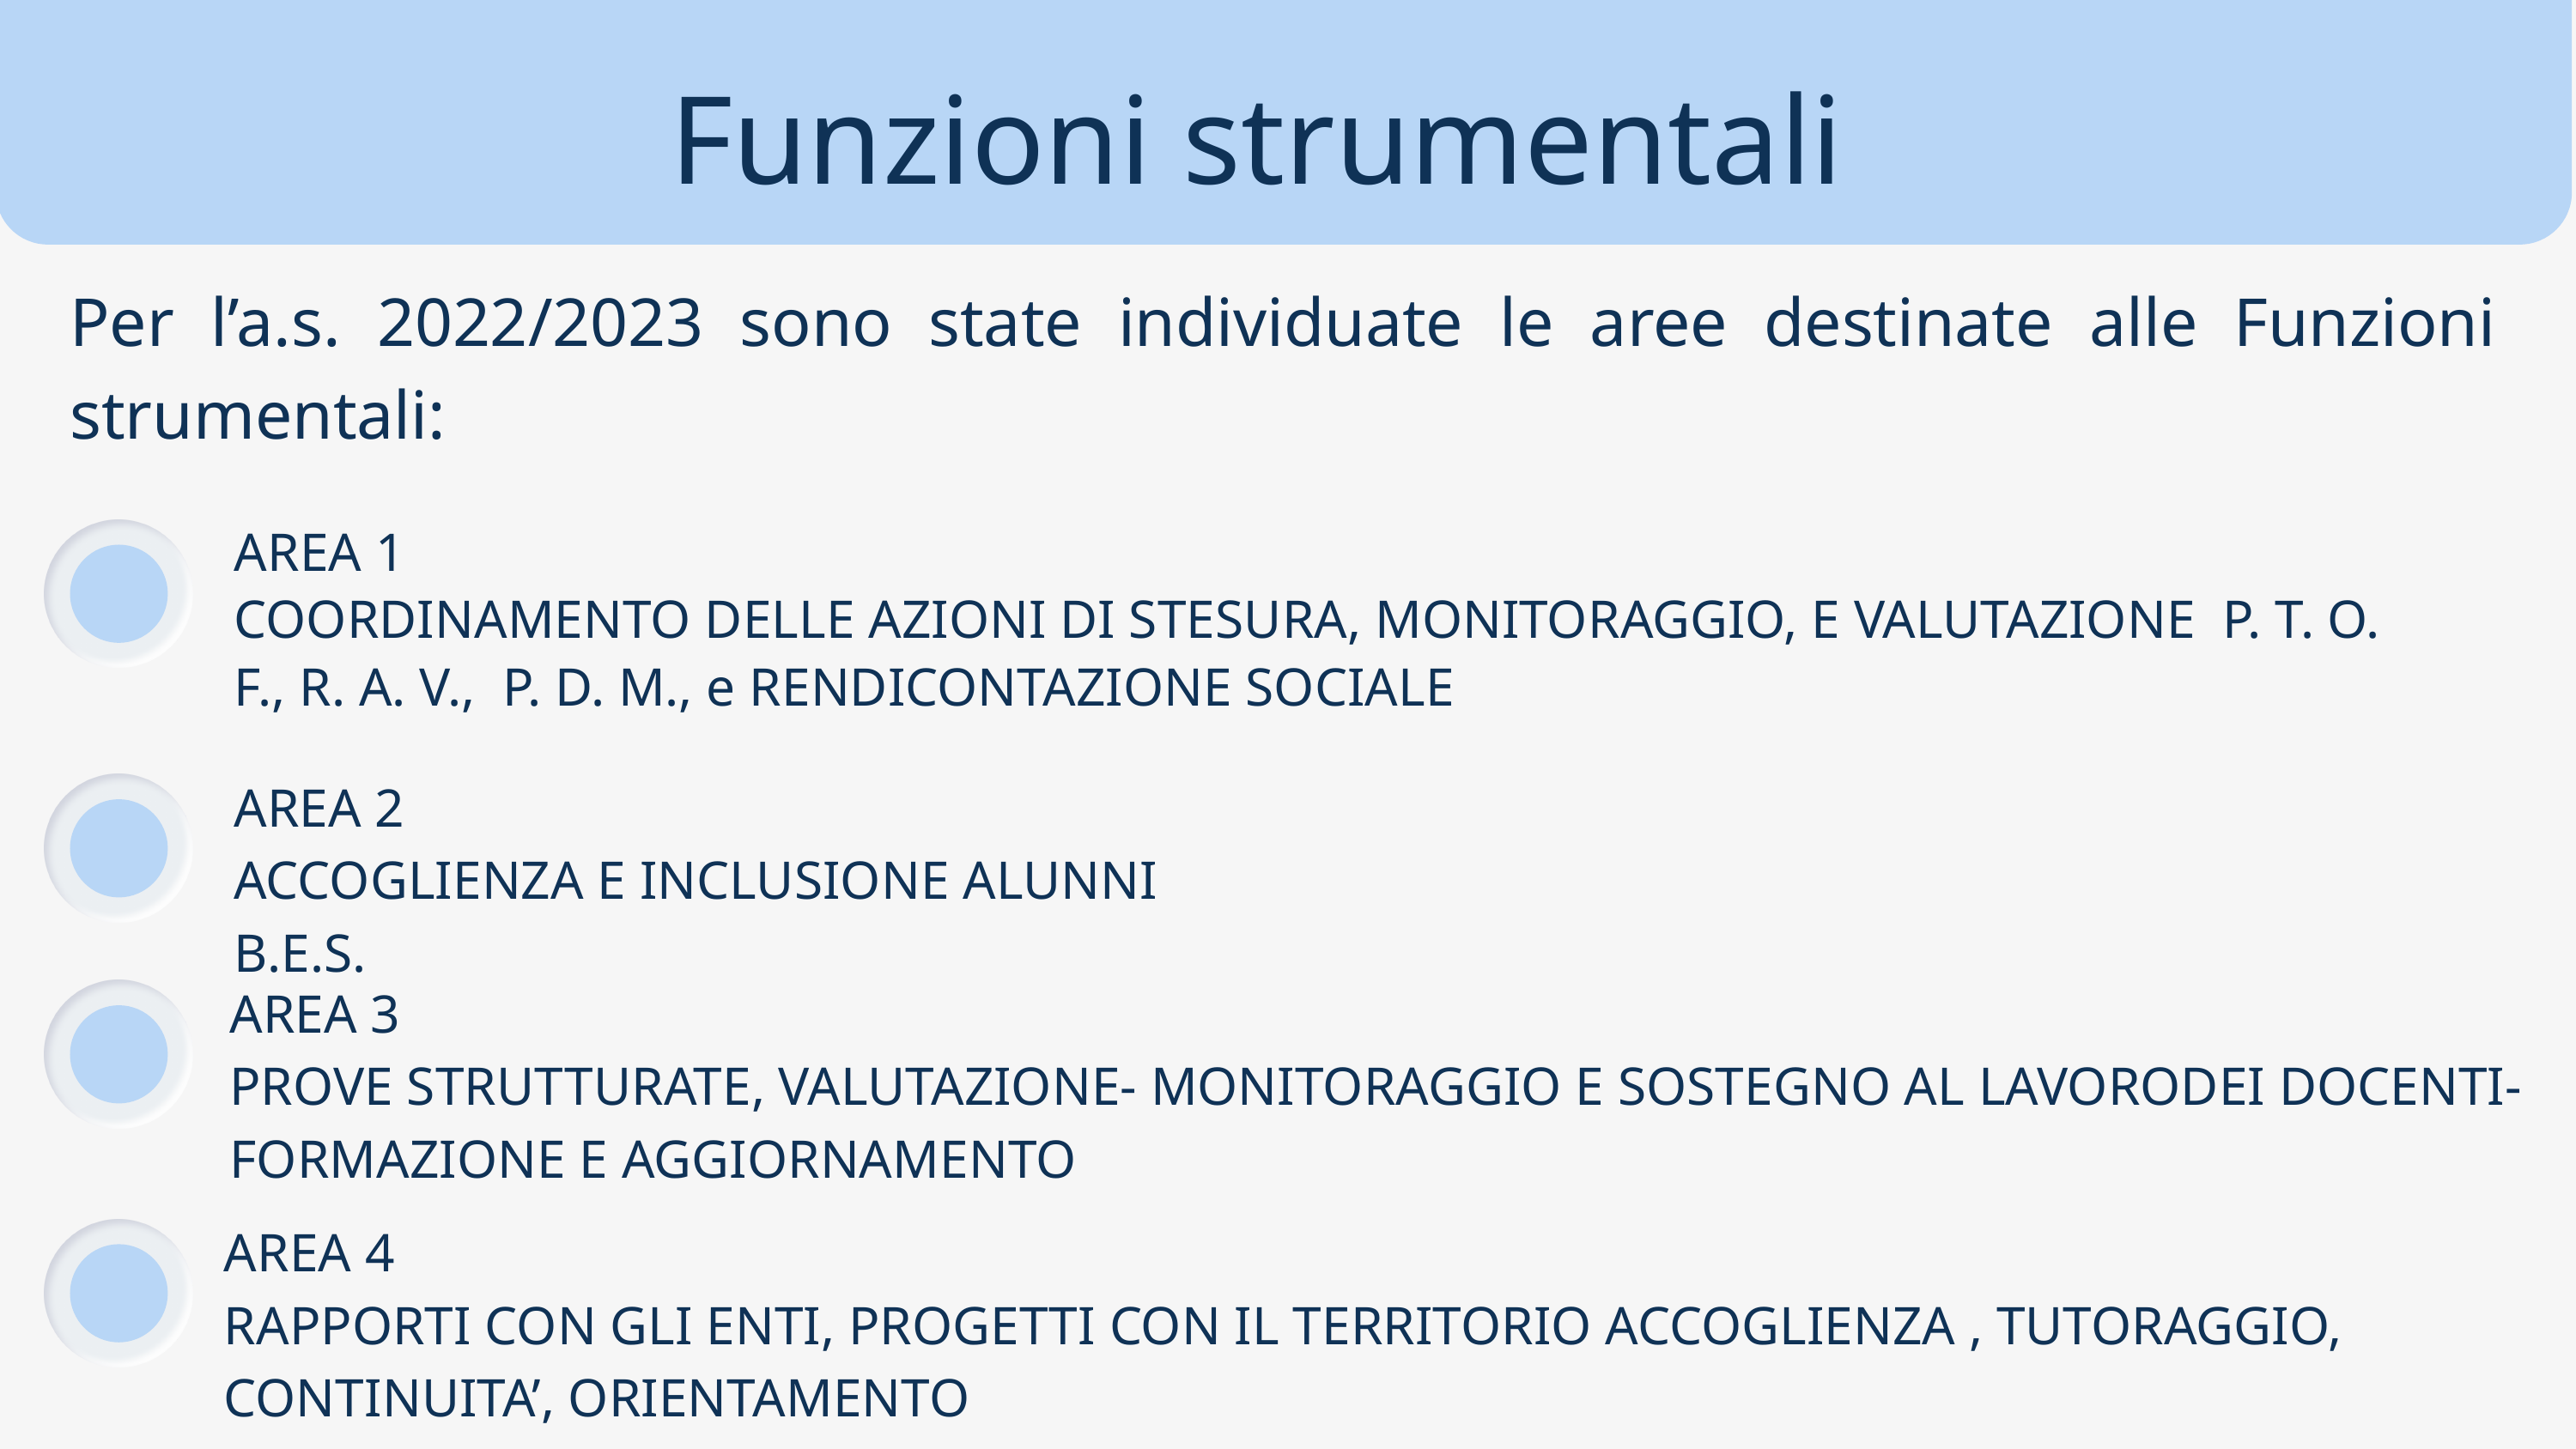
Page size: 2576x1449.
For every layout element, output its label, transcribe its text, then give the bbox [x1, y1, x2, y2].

text_box AREA 2 ACCOGLIENZA E INCLUSIONE ALUNNI B.E.S. [234, 764, 1285, 970]
text_box Per l’a.s. 2022/2023 sono state individuate le aree destinate alle Funzioni strumentali: [70, 267, 2498, 453]
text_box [44, 518, 194, 669]
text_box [44, 1218, 194, 1368]
text_box AREA 3 PROVE STRUTTURATE, VALUTAZIONE- MONITORAGGIO E SOSTEGNO AL LAVORODEI DOCENTI- FORMAZIONE E AGGIORNAMENTO [229, 970, 2576, 1189]
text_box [44, 979, 194, 1129]
text_box AREA 1 COORDINAMENTO DELLE AZIONI DI STESURA, MONITORAGGIO, E VALUTAZIONE P. T. O. F., R. A. V., P. D. M., e RENDICONTAZIONE SOCIALE [234, 513, 2386, 717]
text_box AREA 4 RAPPORTI CON GLI ENTI, PROGETTI CON IL TERRITORIO ACCOGLIENZA , TUTORAGGIO, CONTINUITA’, ORIENTAMENTO [223, 1210, 2546, 1449]
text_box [44, 773, 194, 923]
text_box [0, 0, 2573, 246]
